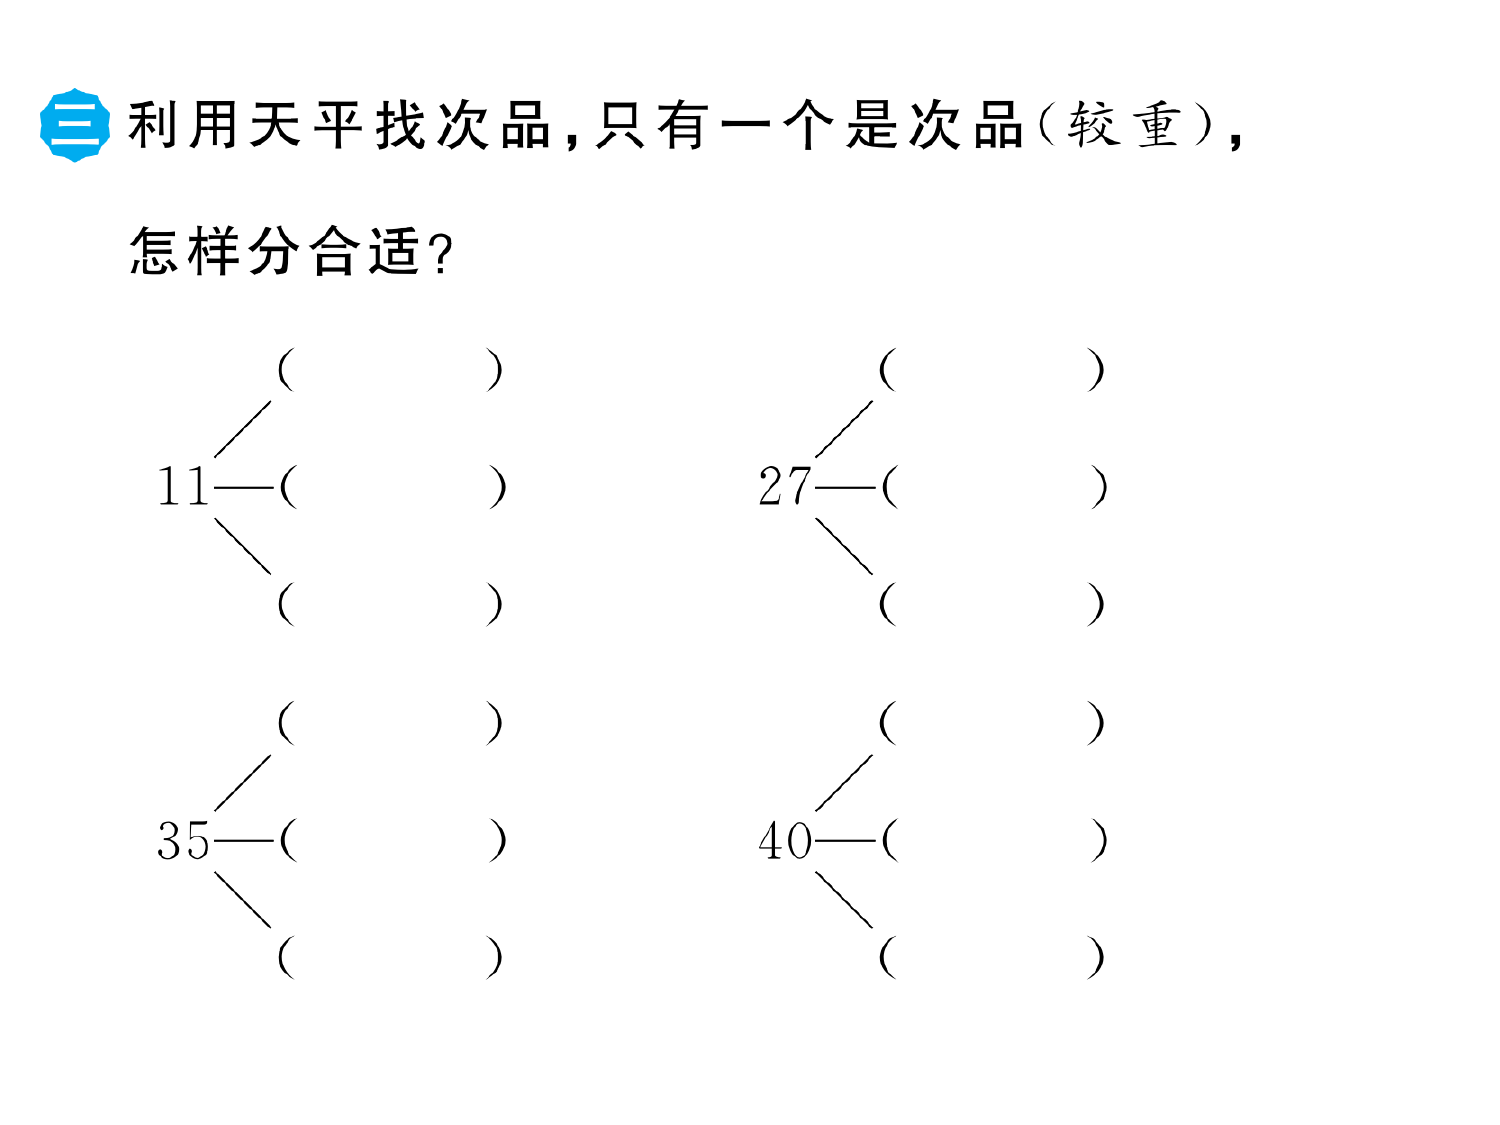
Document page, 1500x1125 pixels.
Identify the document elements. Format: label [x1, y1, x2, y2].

picture [35, 82, 1286, 1028]
